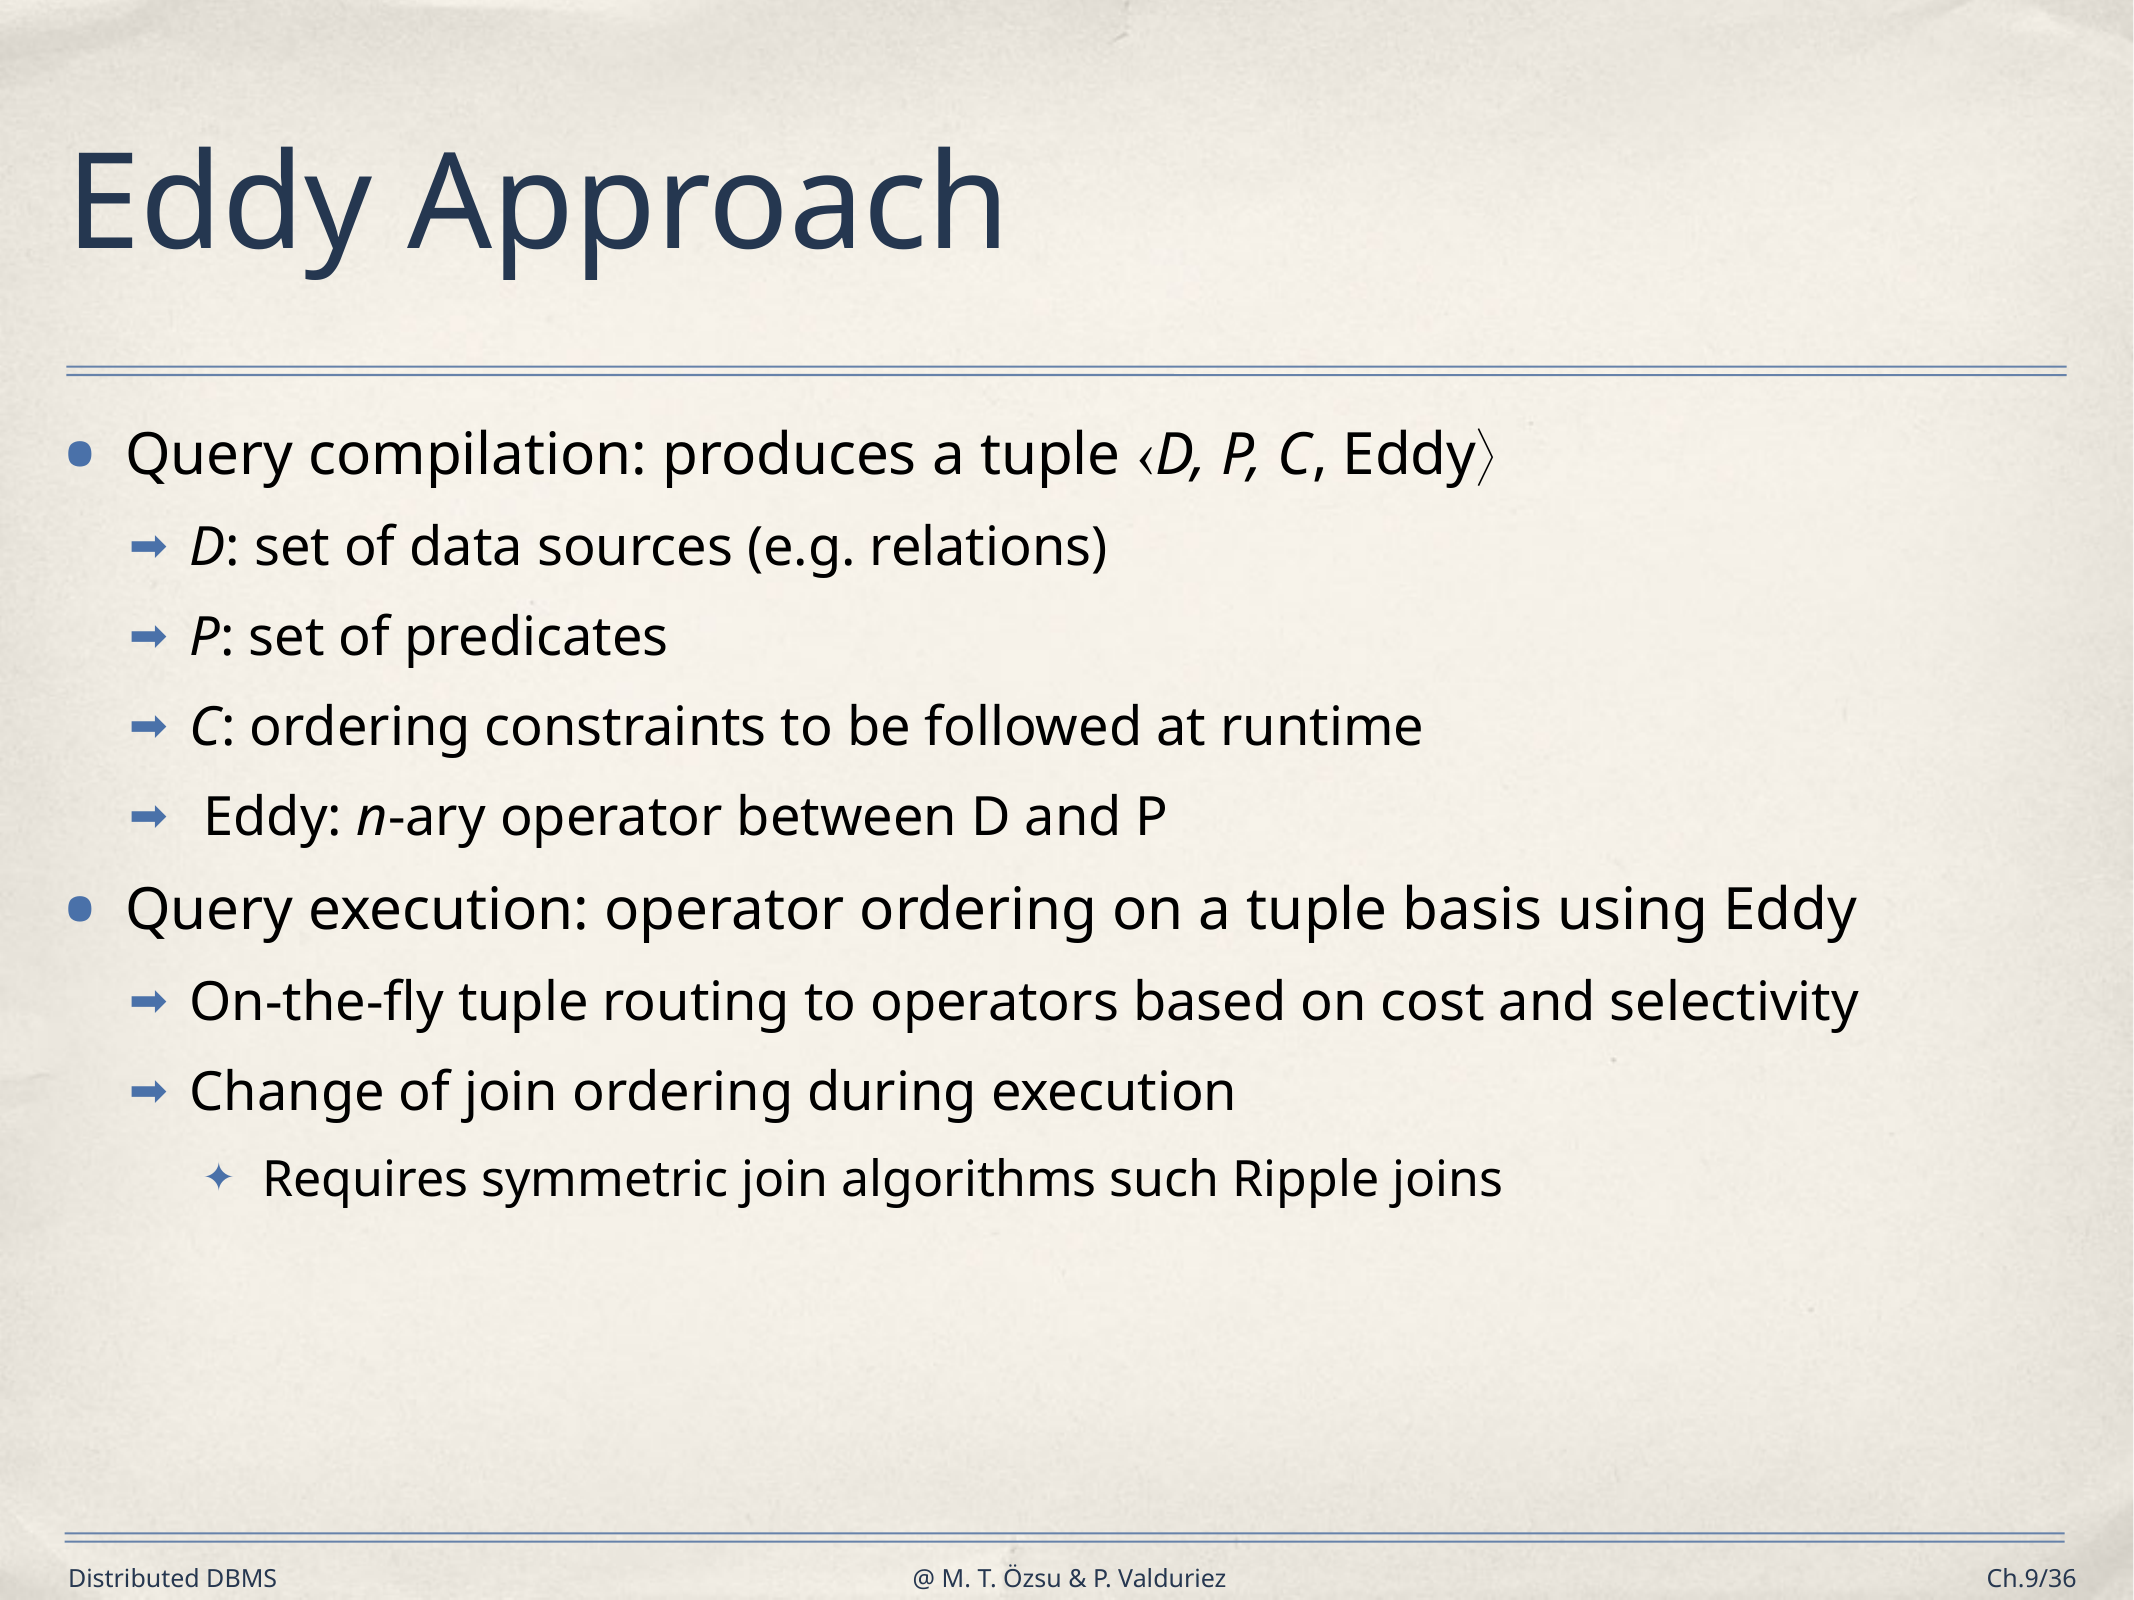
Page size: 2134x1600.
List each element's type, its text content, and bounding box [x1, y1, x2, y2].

picture [0, 0, 2134, 1600]
title Eddy Approach [58, 72, 2075, 338]
list Query compilation: produces a tuple D, P, C, Eddy D: set of data sources (e.g. relations) P: set of predicates C: ordering constraints to be followed at runtime Eddy: n-ary operator between D and P Query execution: operator ordering on a tuple basis using Eddy On-the-fly tuple routing to operators based on cost and selectivity Change of join ordering during execution Requires symmetric join algorithms such Ripple joins [56, 408, 2073, 1519]
